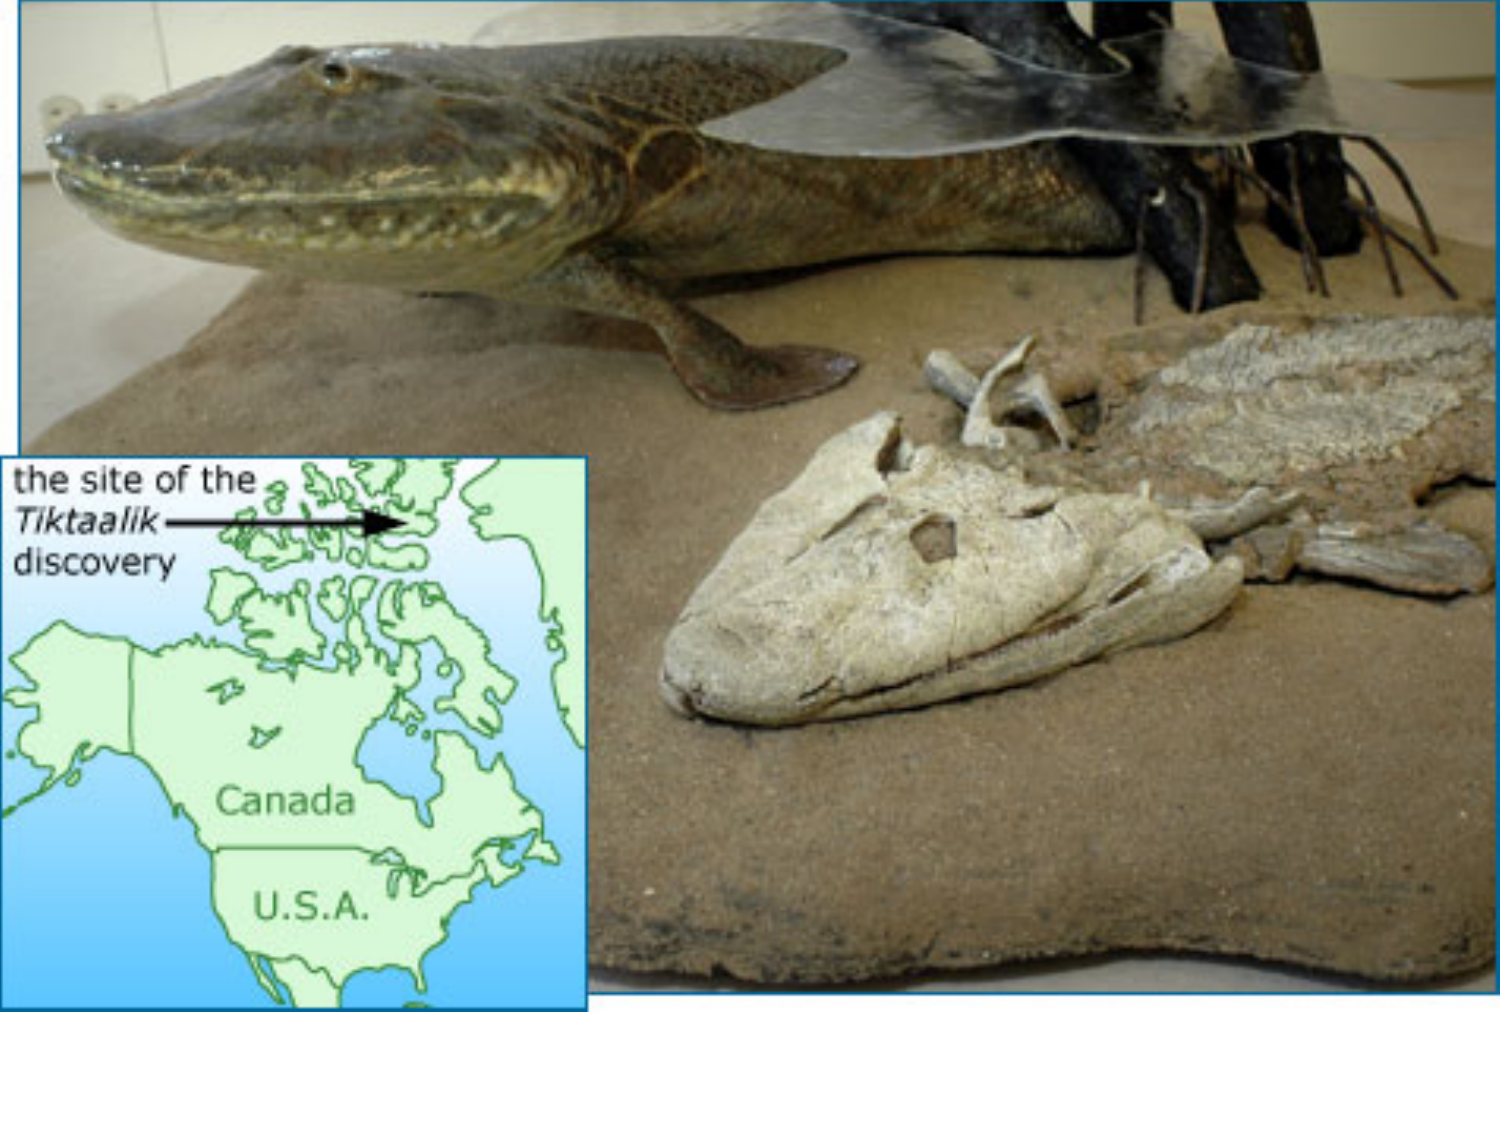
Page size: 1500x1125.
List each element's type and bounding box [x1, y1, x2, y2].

picture [0, 0, 1500, 1012]
